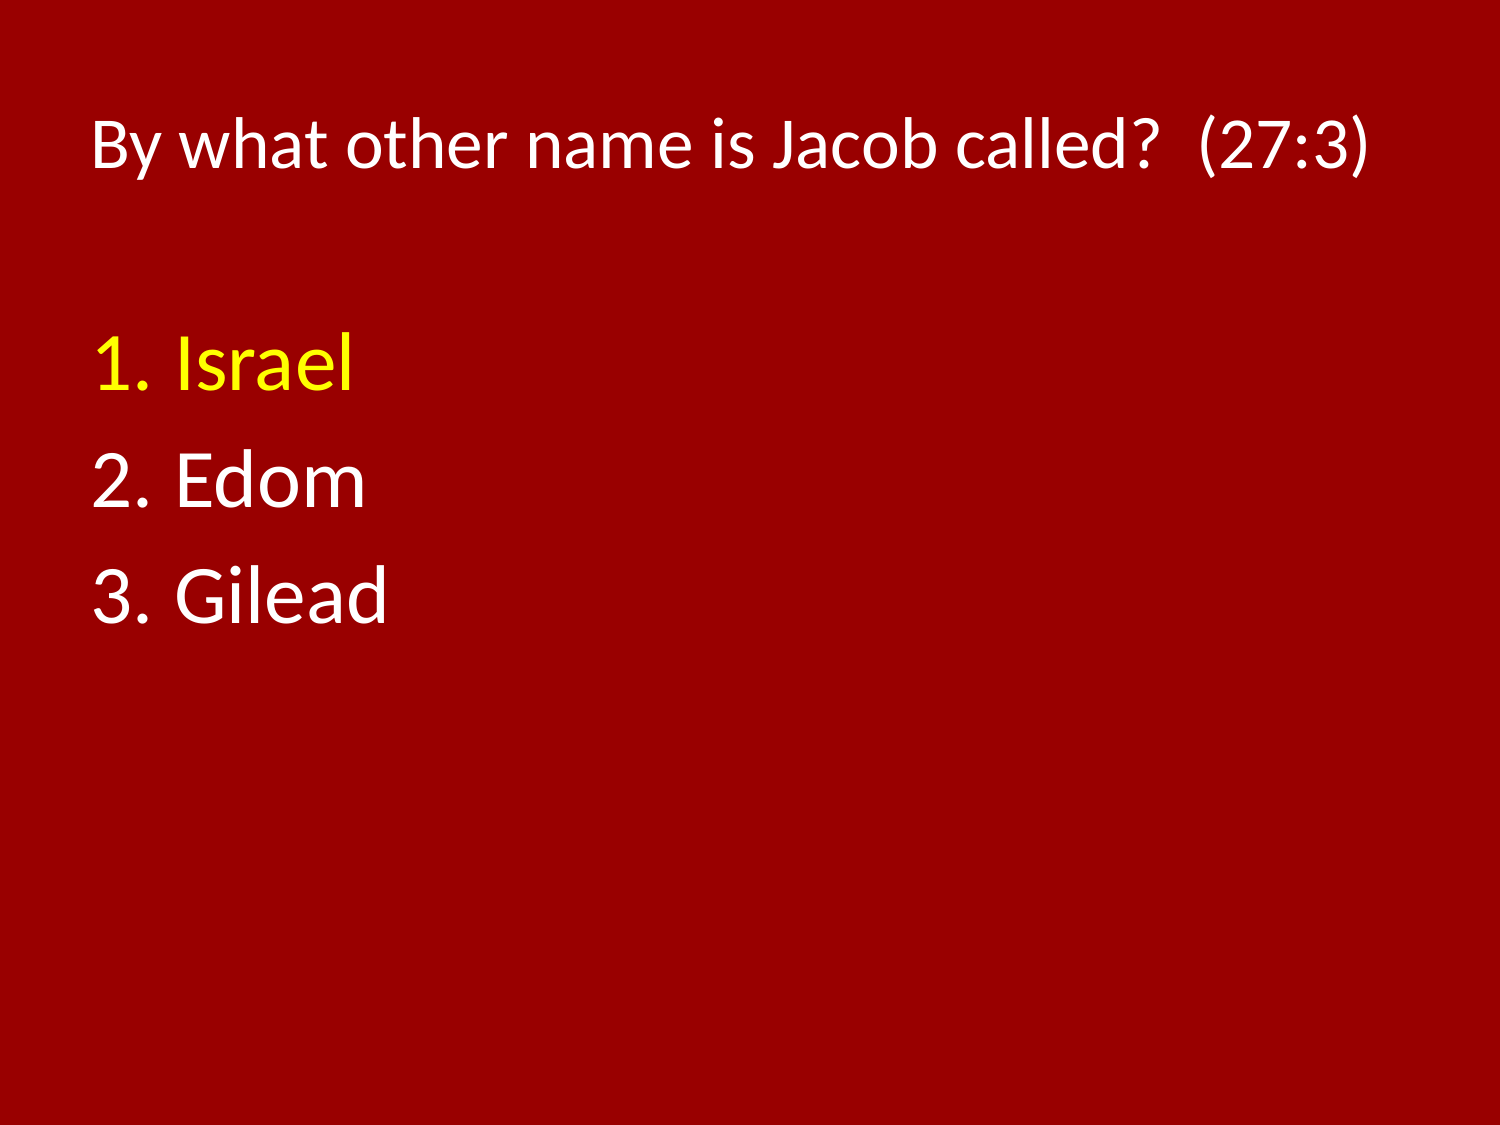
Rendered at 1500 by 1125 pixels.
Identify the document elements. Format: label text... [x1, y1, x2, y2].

list Israel Edom Gilead [75, 299, 1425, 1005]
title By what other name is Jacob called? (27:3) [75, 45, 1425, 233]
